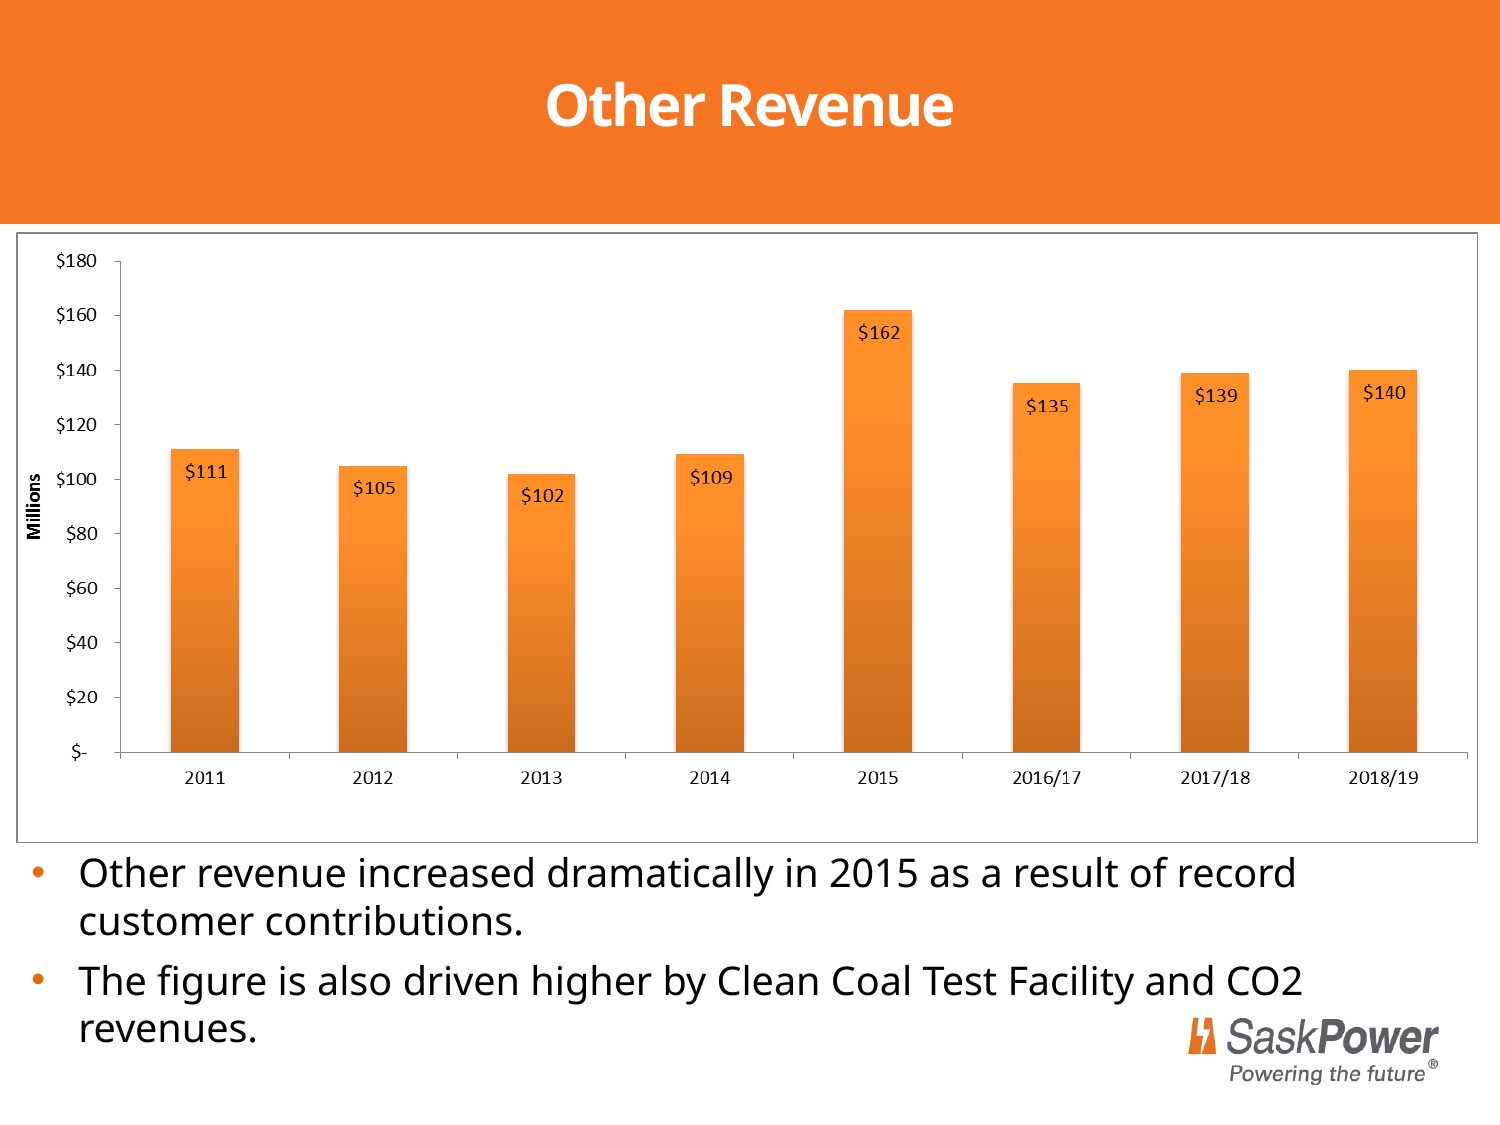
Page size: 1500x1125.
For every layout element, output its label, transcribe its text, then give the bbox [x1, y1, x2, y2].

text_box Other revenue increased dramatically in 2015 as a result of record customer contributions. The figure is also driven higher by Clean Coal Test Facility and CO2 revenues. [16, 850, 1477, 1058]
picture [0, 0, 1500, 224]
picture [16, 231, 1478, 843]
picture [1188, 1017, 1439, 1086]
